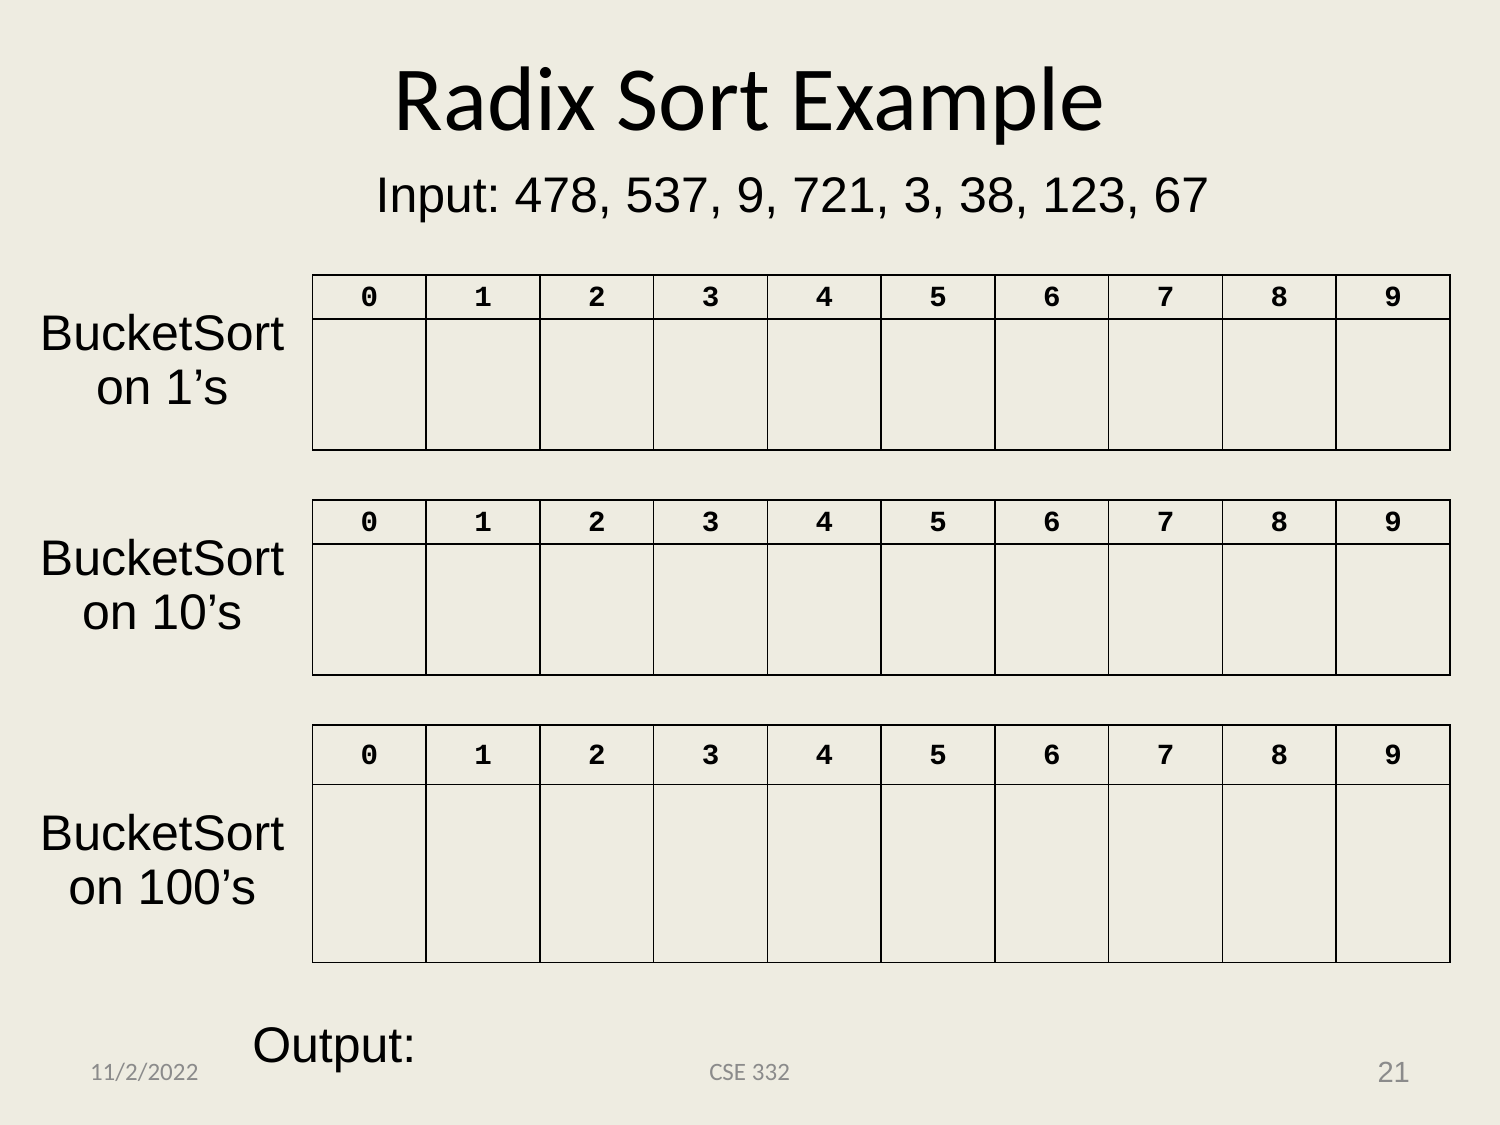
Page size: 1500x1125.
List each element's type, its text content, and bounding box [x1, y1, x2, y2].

text_box Output: [237, 1012, 432, 1082]
slide_number 21 [1074, 1042, 1425, 1103]
footer CSE 332 [512, 1042, 988, 1103]
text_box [312, 499, 1451, 676]
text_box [312, 724, 1451, 963]
text_box BucketSort on 10’s [25, 524, 300, 648]
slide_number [75, 1042, 425, 1103]
text_box BucketSort on 100’s [25, 799, 300, 923]
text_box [312, 274, 1451, 451]
text_box BucketSort on 1’s [25, 299, 300, 423]
text_box Input: 478, 537, 9, 721, 3, 38, 123, 67 [360, 162, 1226, 232]
title Radix Sort Example [112, 0, 1388, 188]
